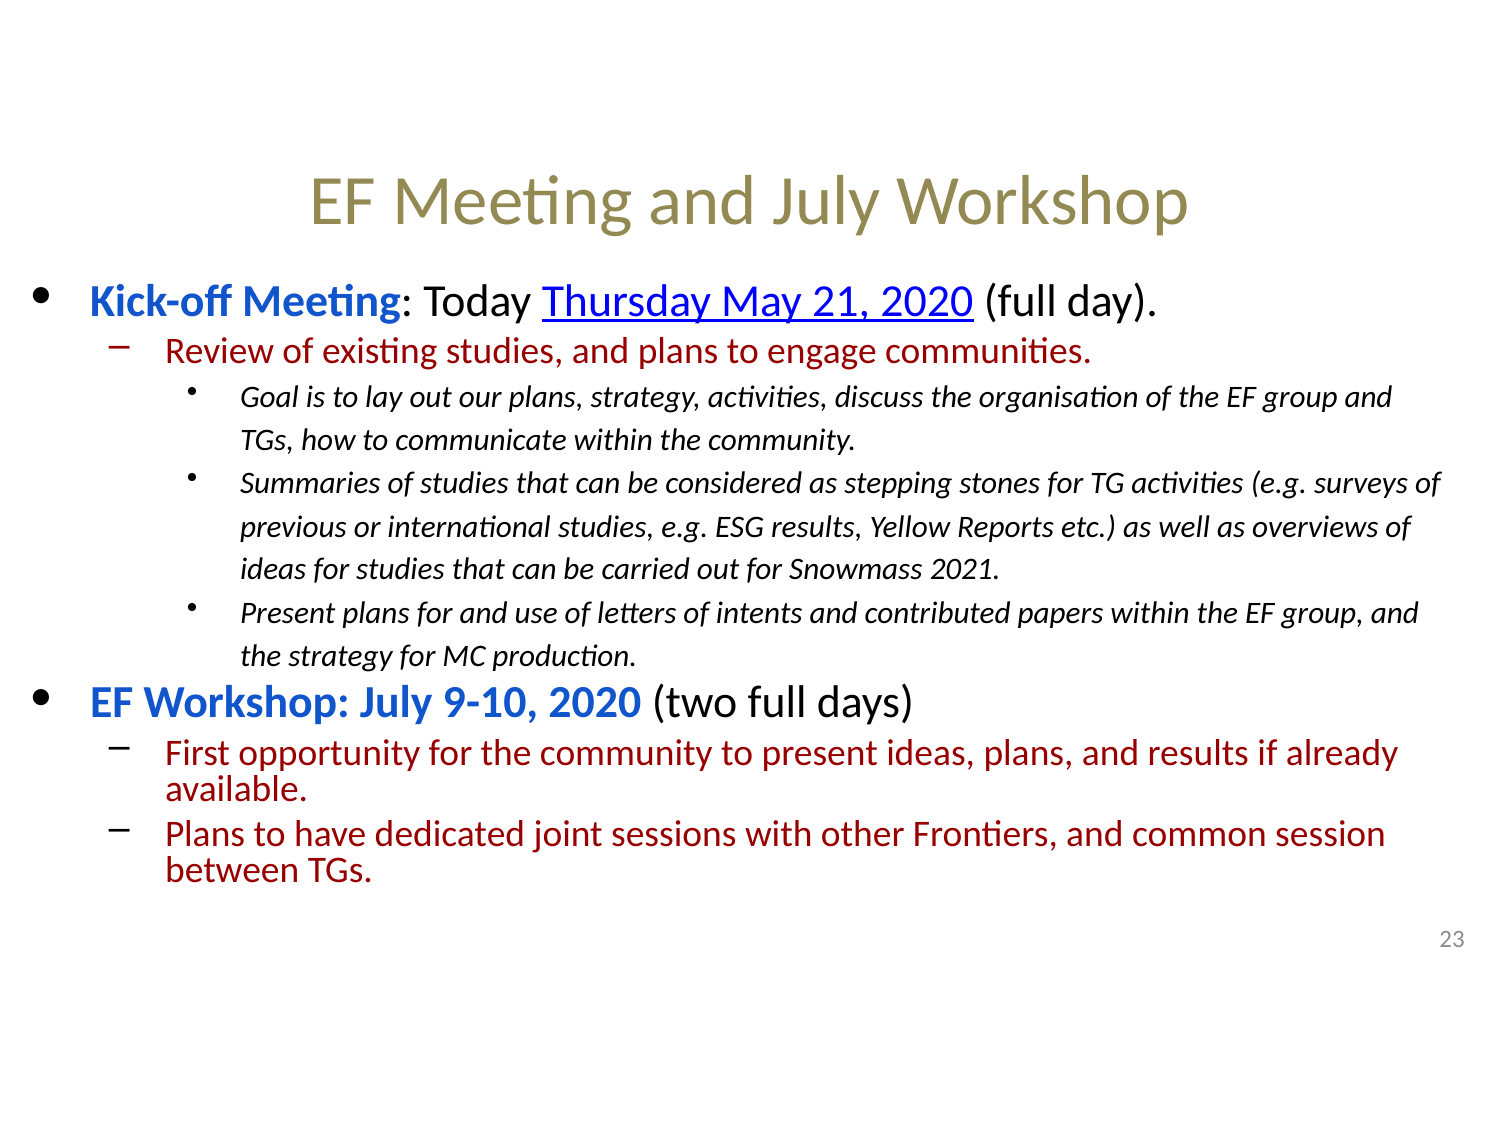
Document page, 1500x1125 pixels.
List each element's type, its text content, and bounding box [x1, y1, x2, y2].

text_box Kick-off Meeting: Today Thursday May 21, 2020 (full day). Review of existing studies, and plans to engage communities. Goal is to lay out our plans, strategy, activities, discuss the organisation of the EF group and TGs, how to communicate within the community. Summaries of studies that can be considered as stepping stones for TG activities (e.g. surveys of previous or international studies, e.g. ESG results, Yellow Reports etc.) as well as overviews of ideas for studies that can be carried out for Snowmass 2021. Present plans for and use of letters of intents and contributed papers within the EF group, and the strategy for MC production. EF Workshop: July 9-10, 2020 (two full days) First opportunity for the community to present ideas, plans, and results if already available. Plans to have dedicated joint sessions with other Frontiers, and common session between TGs. [0, 266, 1462, 949]
slide_number 23 [1389, 905, 1480, 971]
title EF Meeting and July Workshop [51, 138, 1449, 233]
